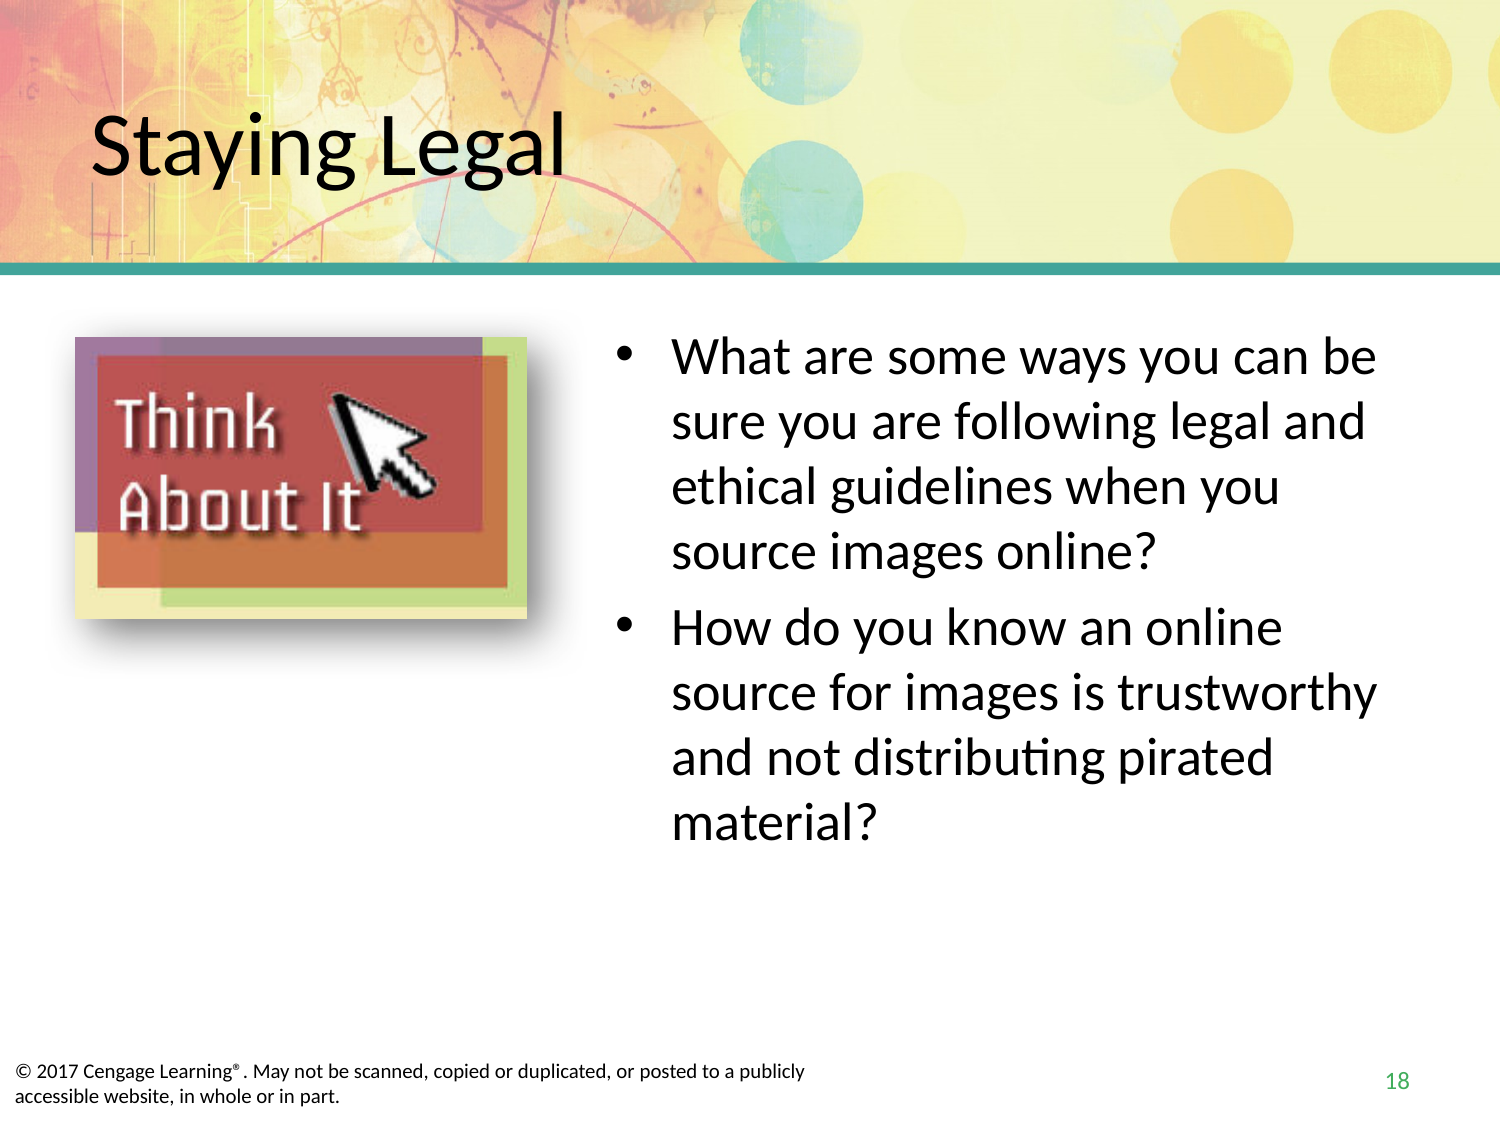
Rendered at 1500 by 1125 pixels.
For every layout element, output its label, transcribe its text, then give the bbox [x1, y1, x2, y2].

list What are some ways you can be sure you are following legal and ethical guidelines when you source images online? How do you know an online source for images is trustworthy and not distributing pirated material? [600, 312, 1425, 1005]
picture [0, 0, 1500, 262]
title Staying Legal [75, 45, 1425, 233]
slide_number 18 [1074, 1050, 1425, 1110]
picture [74, 336, 527, 619]
